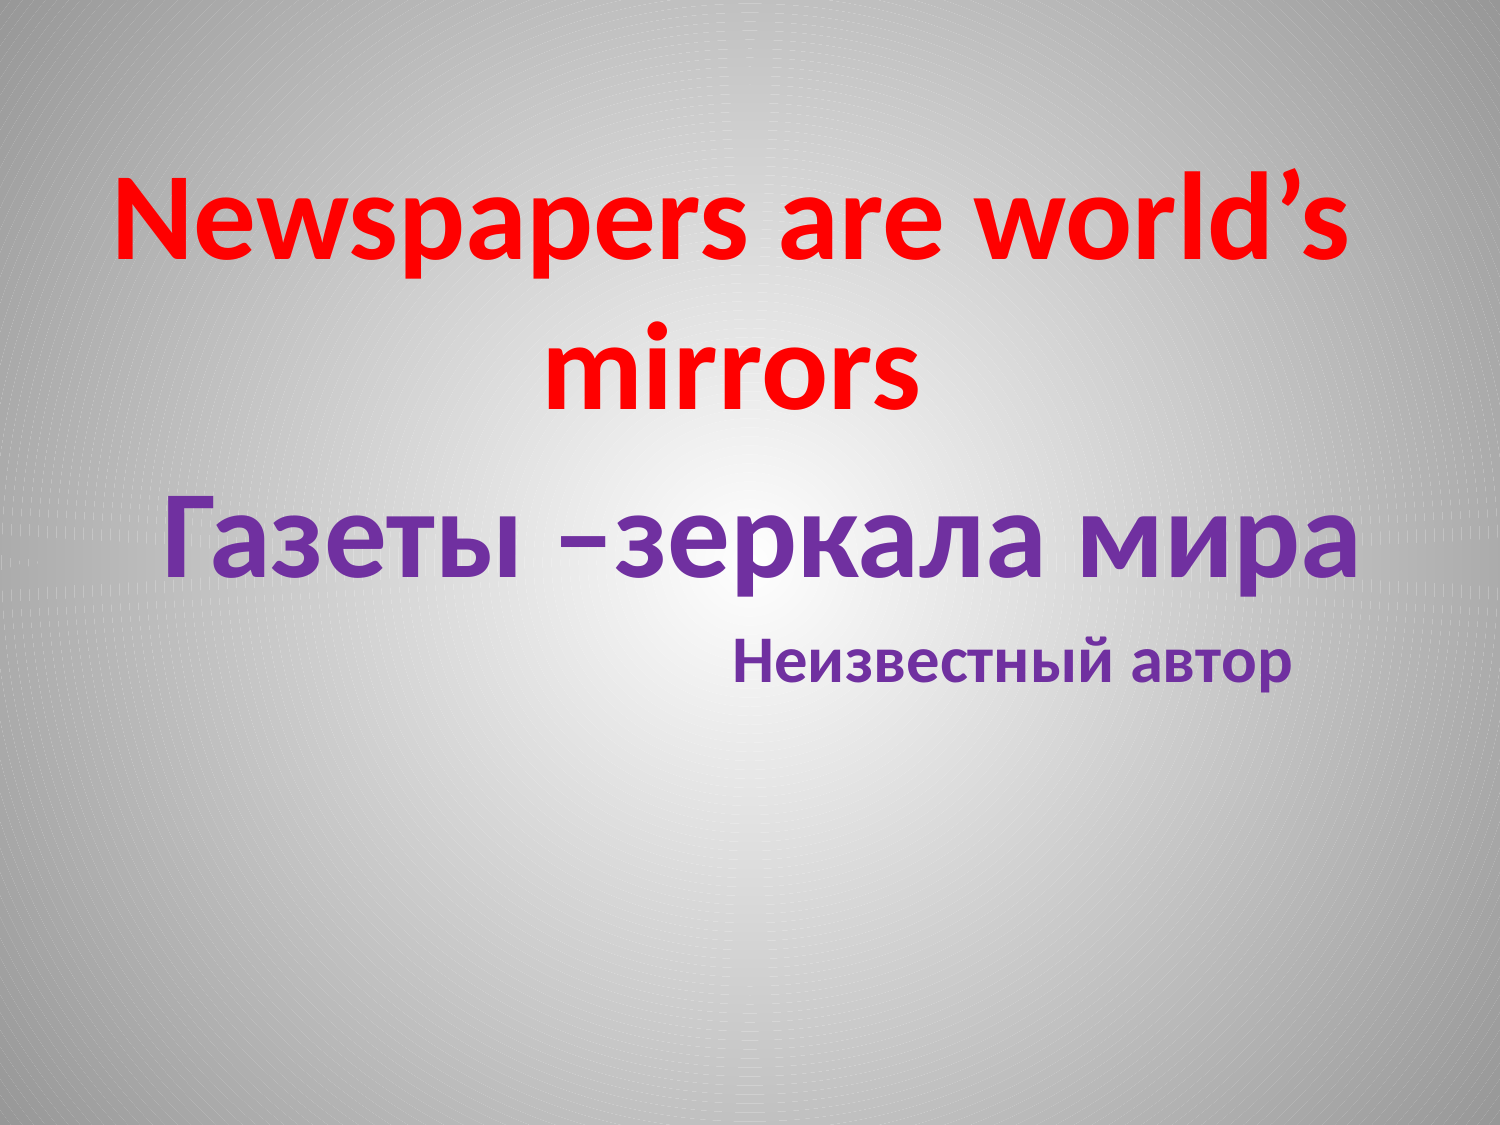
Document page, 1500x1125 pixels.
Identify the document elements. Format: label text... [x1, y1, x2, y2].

subtitle Газеты –зеркала мира Неизвестный автор [46, 445, 1395, 925]
title Newspapers are world’s mirrors [93, 164, 1369, 406]
